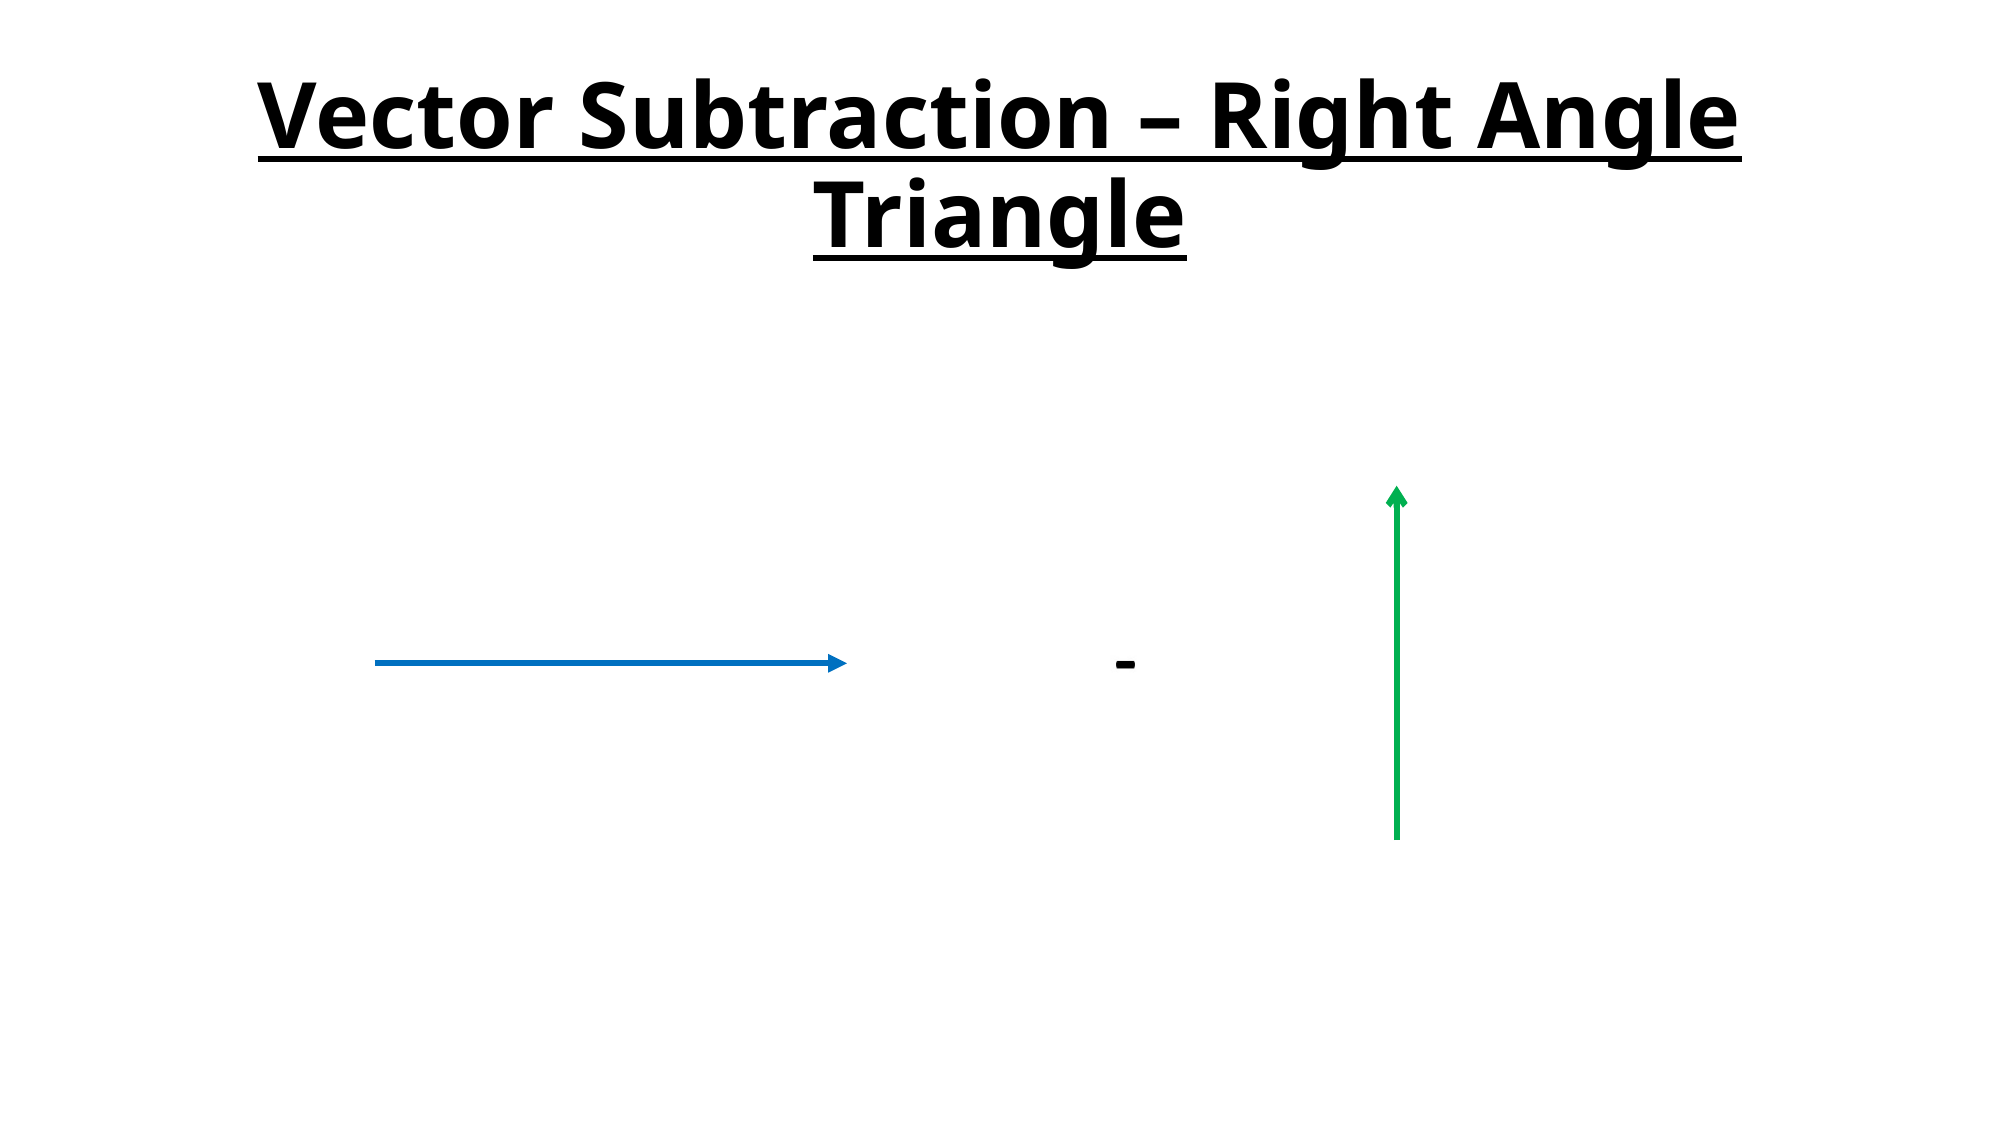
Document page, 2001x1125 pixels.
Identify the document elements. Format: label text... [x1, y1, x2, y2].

title Vector Subtraction – Right Angle Triangle [137, 59, 1863, 278]
picture [1094, 630, 1156, 692]
